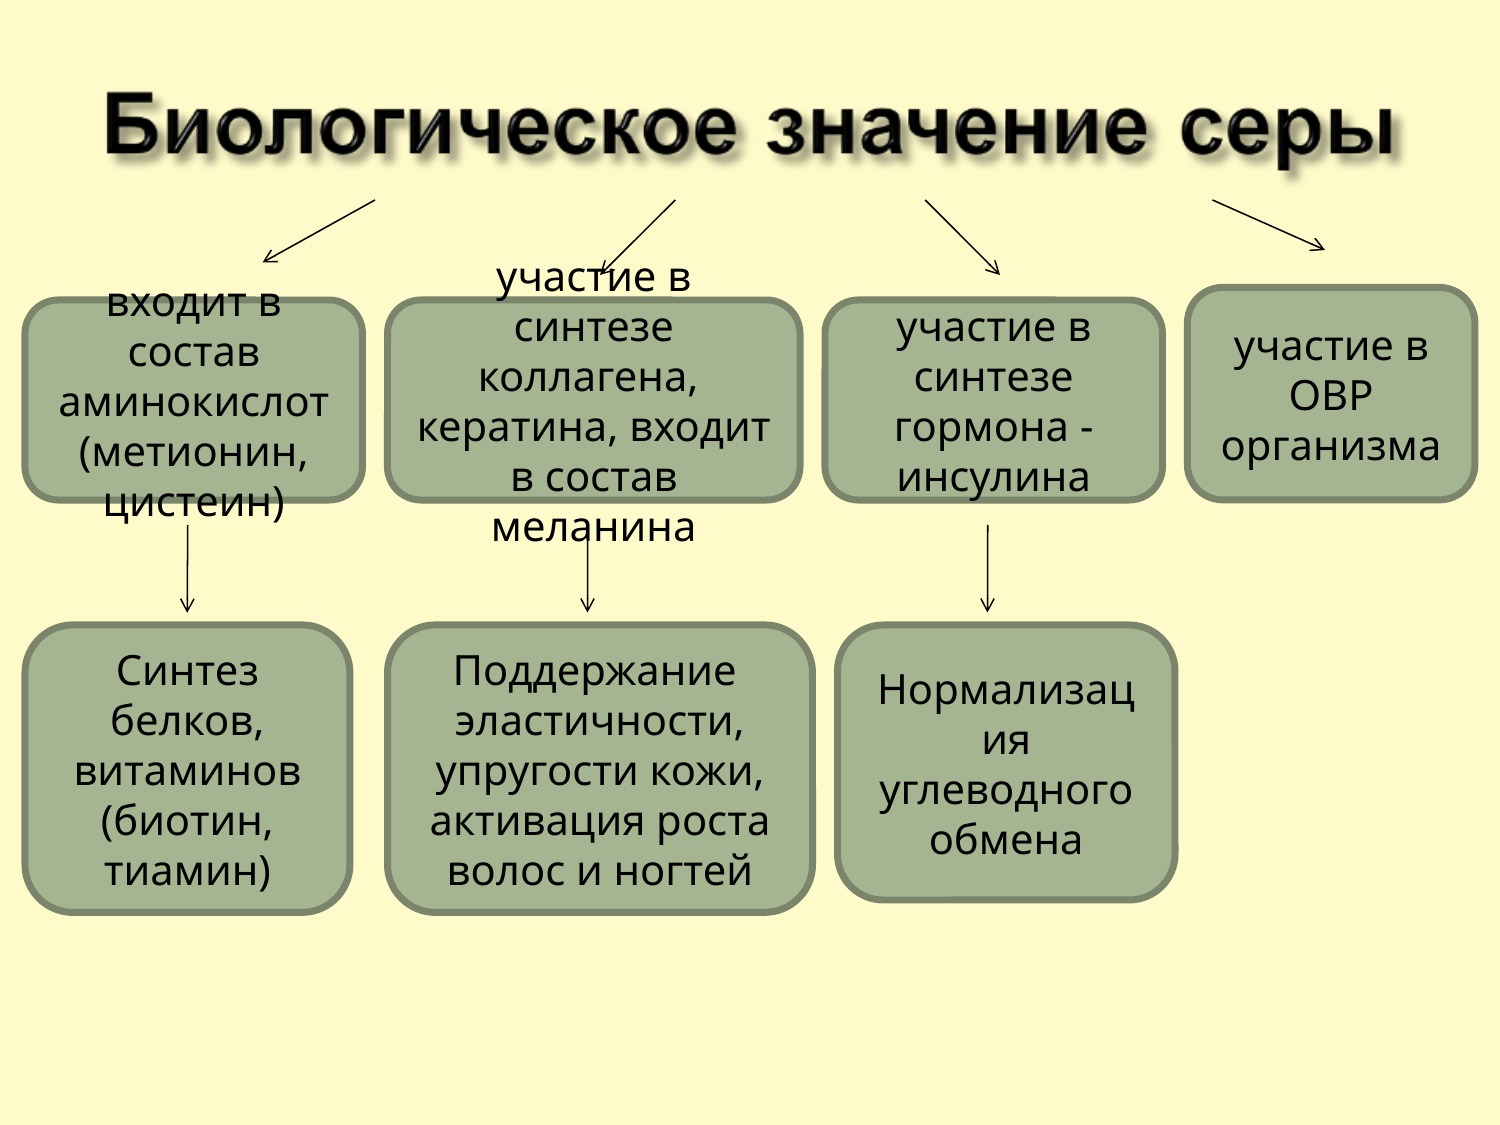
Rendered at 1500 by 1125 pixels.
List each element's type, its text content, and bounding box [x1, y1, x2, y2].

text_box участие в ОВР организма [1183, 283, 1479, 504]
text_box участие в синтезе коллагена, кератина, входит в состав меланина [383, 296, 804, 504]
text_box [924, 199, 1001, 276]
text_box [262, 199, 376, 263]
text_box Нормализация углеводного обмена [834, 621, 1179, 904]
text_box входит в состав аминокислот (метионин, цистеин) [21, 296, 366, 504]
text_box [1212, 199, 1326, 251]
text_box Синтез белков, витаминов (биотин, тиамин) [21, 621, 354, 916]
text_box участие в синтезе гормона - инсулина [821, 296, 1166, 504]
text_box Поддержание эластичности, упругости кожи, активация роста волос и ногтей [384, 621, 817, 916]
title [43, 38, 1473, 202]
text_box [599, 199, 676, 276]
